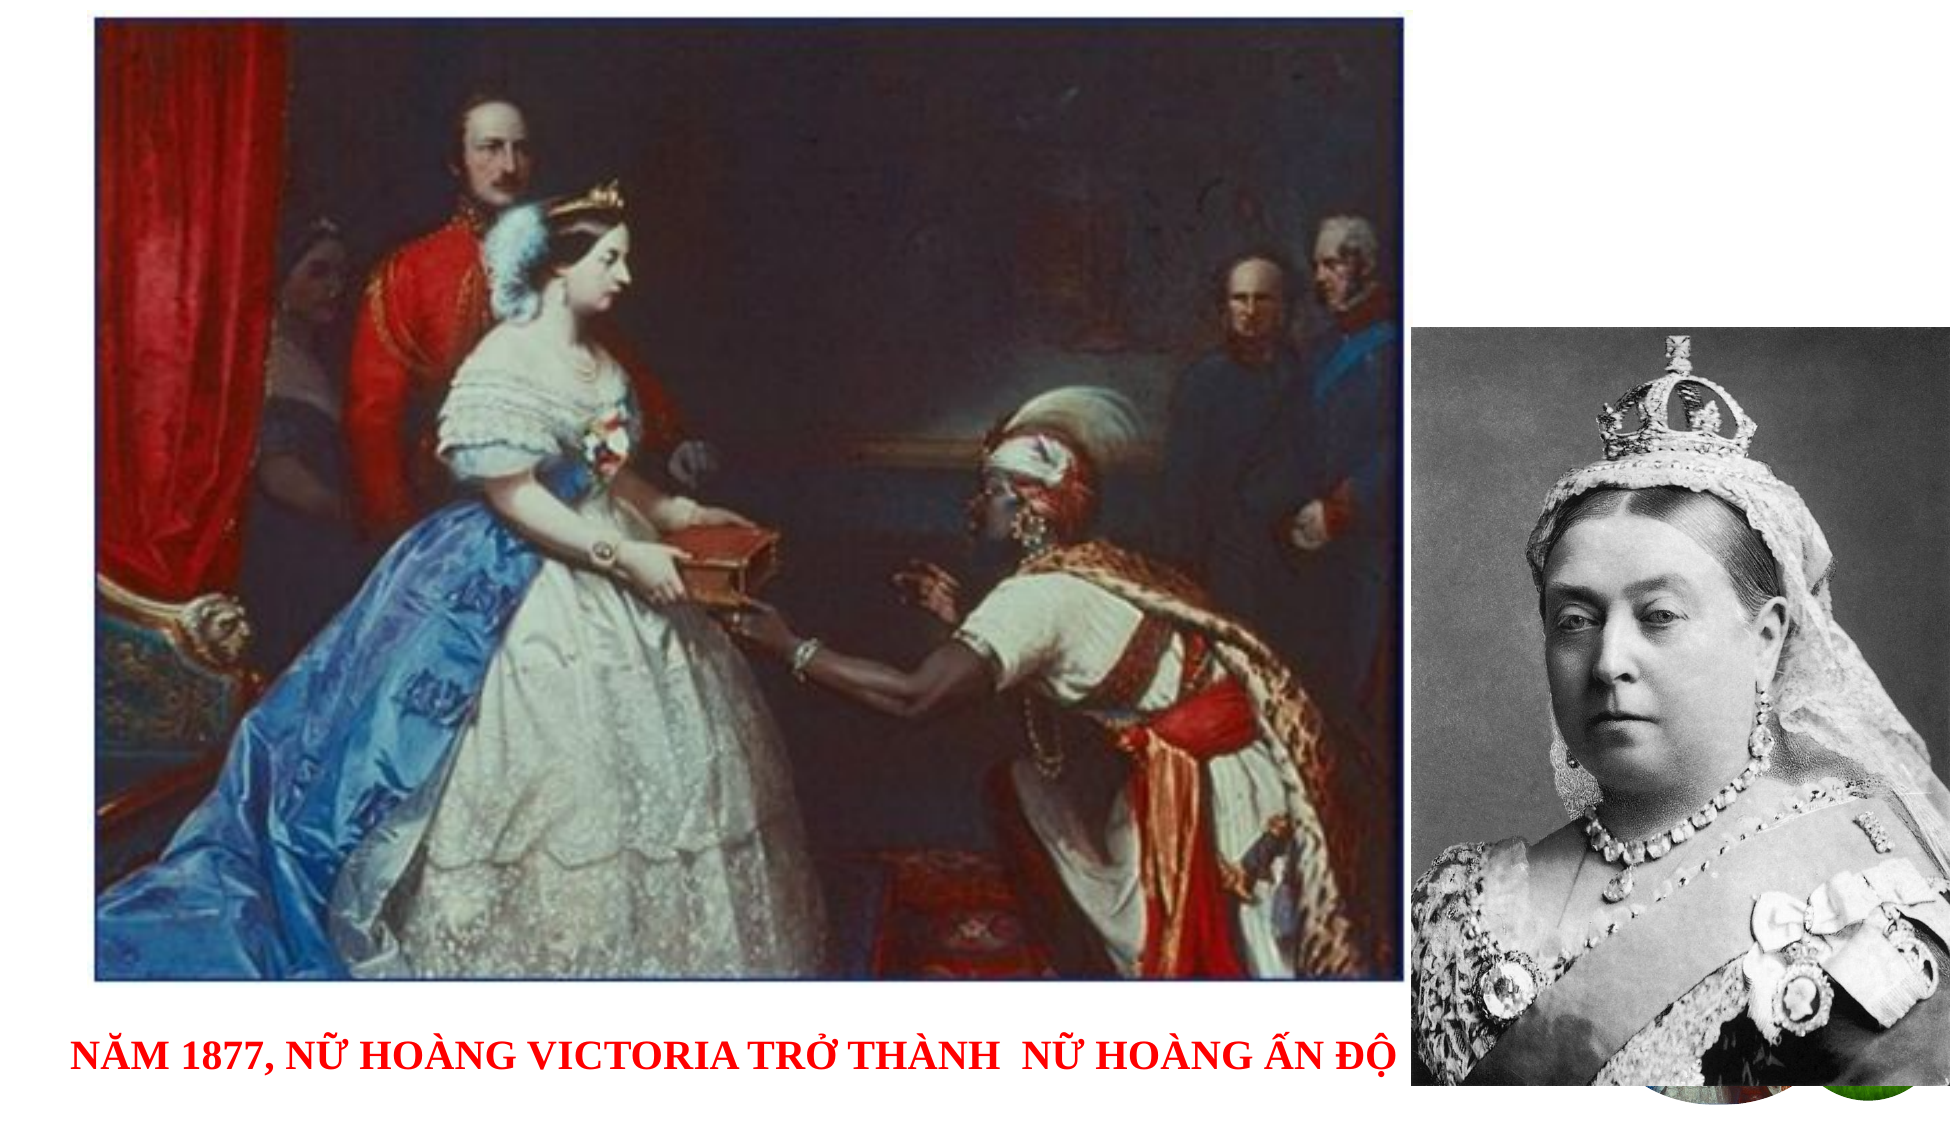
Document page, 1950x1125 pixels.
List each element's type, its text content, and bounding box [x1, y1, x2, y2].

picture [87, 10, 1950, 1105]
text_box NĂM 1877, NỮ HOÀNG VICTORIA TRỞ THÀNH NỮ HOÀNG ẤN ĐỘ [55, 1020, 1406, 1086]
